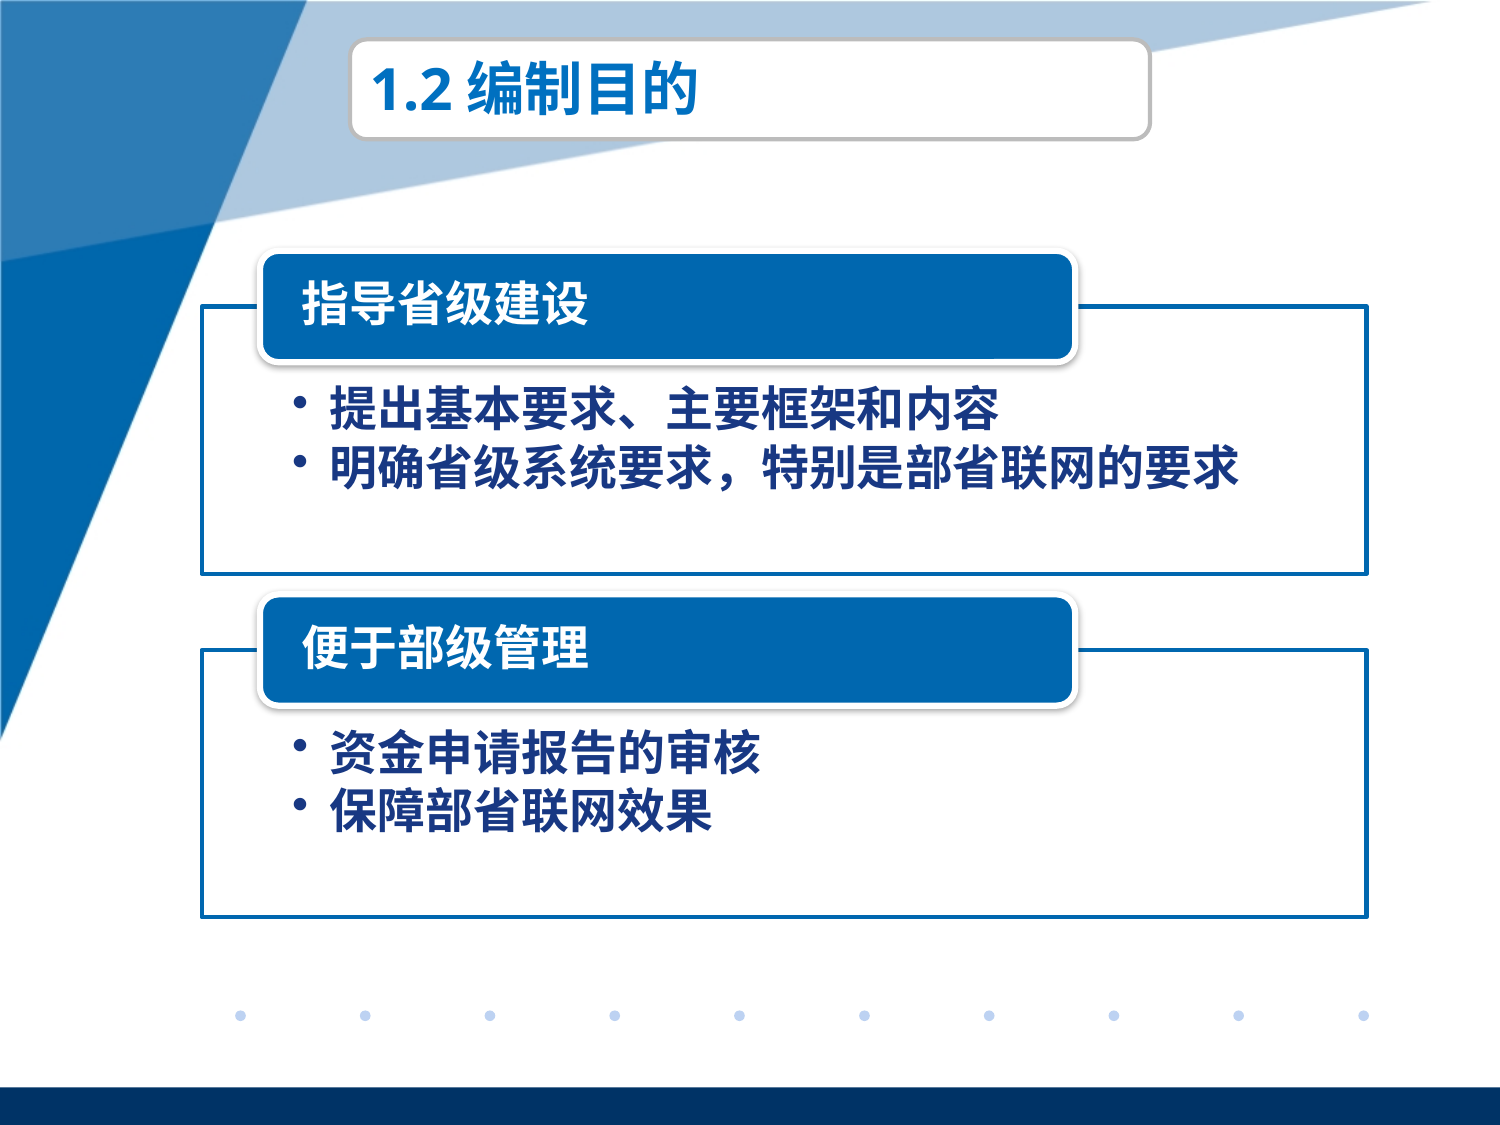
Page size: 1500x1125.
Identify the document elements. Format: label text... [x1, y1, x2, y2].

text_box 1.2编制目的 [347, 37, 1153, 142]
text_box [201, 234, 1367, 935]
picture [0, 0, 1500, 842]
